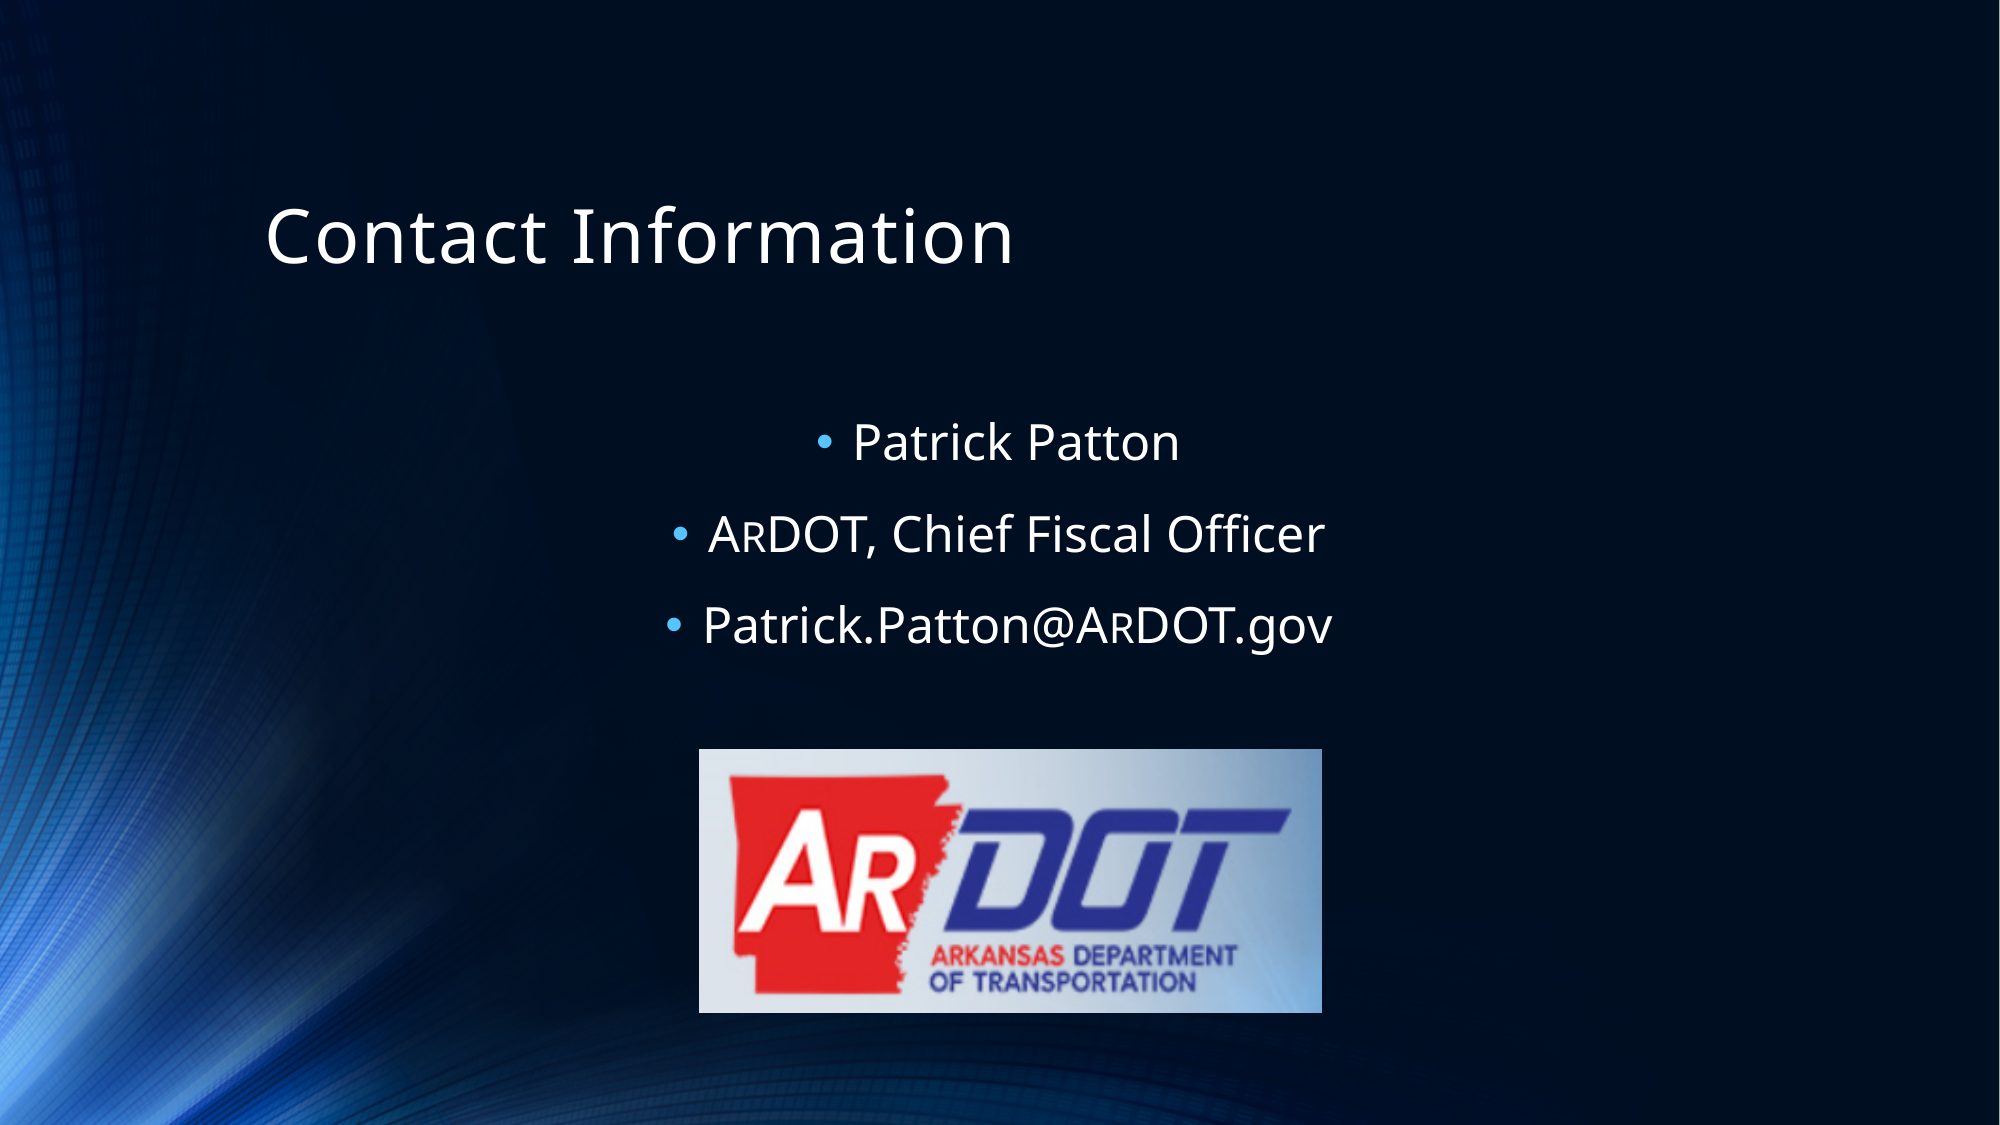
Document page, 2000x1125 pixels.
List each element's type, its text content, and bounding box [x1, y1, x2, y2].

picture [0, 0, 2000, 1125]
title Contact Information [249, 62, 1750, 288]
list Patrick Patton ARDOT, Chief Fiscal Officer Patrick.Patton@ARDOT.gov [249, 312, 1749, 988]
